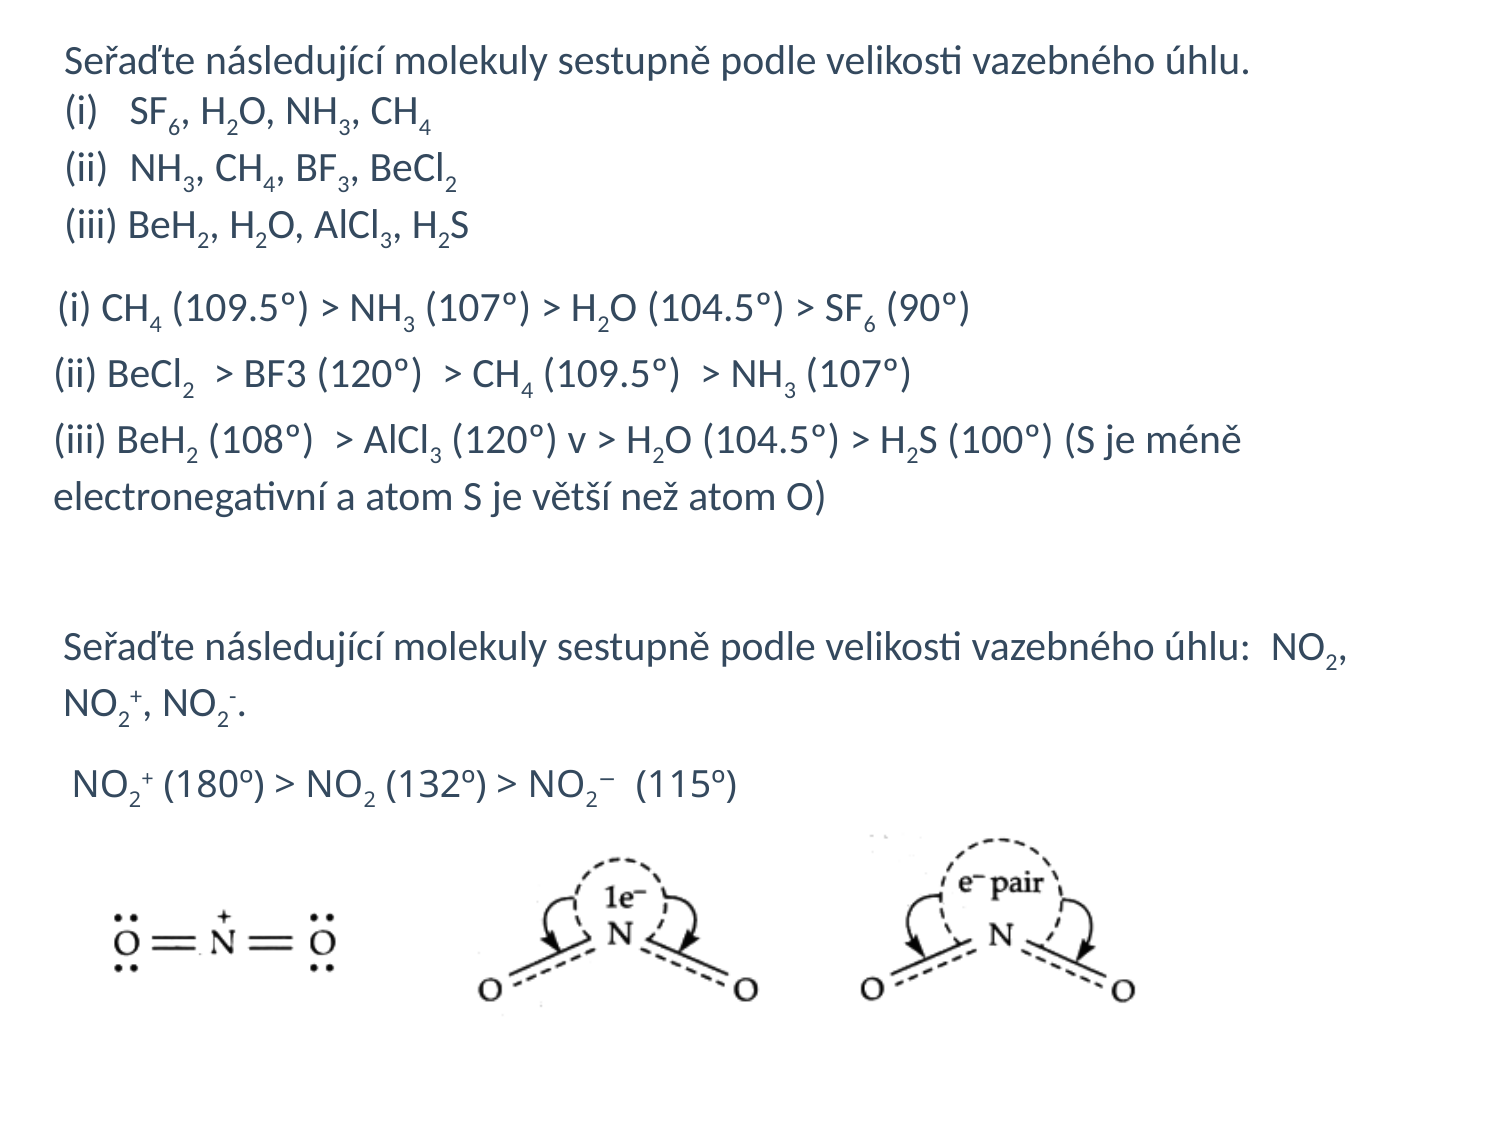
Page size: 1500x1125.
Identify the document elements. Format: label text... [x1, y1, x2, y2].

picture [849, 830, 1153, 1012]
text_box Seřaďte následující molekuly sestupně podle velikosti vazebného úhlu. SF6, H2O, NH3, CH4 NH3, CH4, BF3, BeCl2 (iii) BeH2, H2O, AlCl3, H2S [49, 25, 1492, 262]
picture [99, 889, 353, 983]
text_box NO2+ (180º) > NO2 (132º) > NO2− (115º) [56, 752, 1454, 819]
text_box (iii) BeH2 (108º) > AlCl3 (120º) v > H2O (104.5º) > H2S (100º) (S je méně electronegativní a atom S je větší než atom O) [38, 404, 1462, 526]
text_box Seřaďte následující molekuly sestupně podle velikosti vazebného úhlu: NO2, NO2+, NO2-. [48, 610, 1462, 740]
picture [462, 852, 778, 1020]
text_box (i) CH4 (109.5º) > NH3 (107º) > H2O (104.5º) > SF6 (90º) [42, 272, 1490, 345]
text_box (ii) BeCl2 > BF3 (120º) > CH4 (109.5º) > NH3 (107º) [38, 338, 1462, 404]
